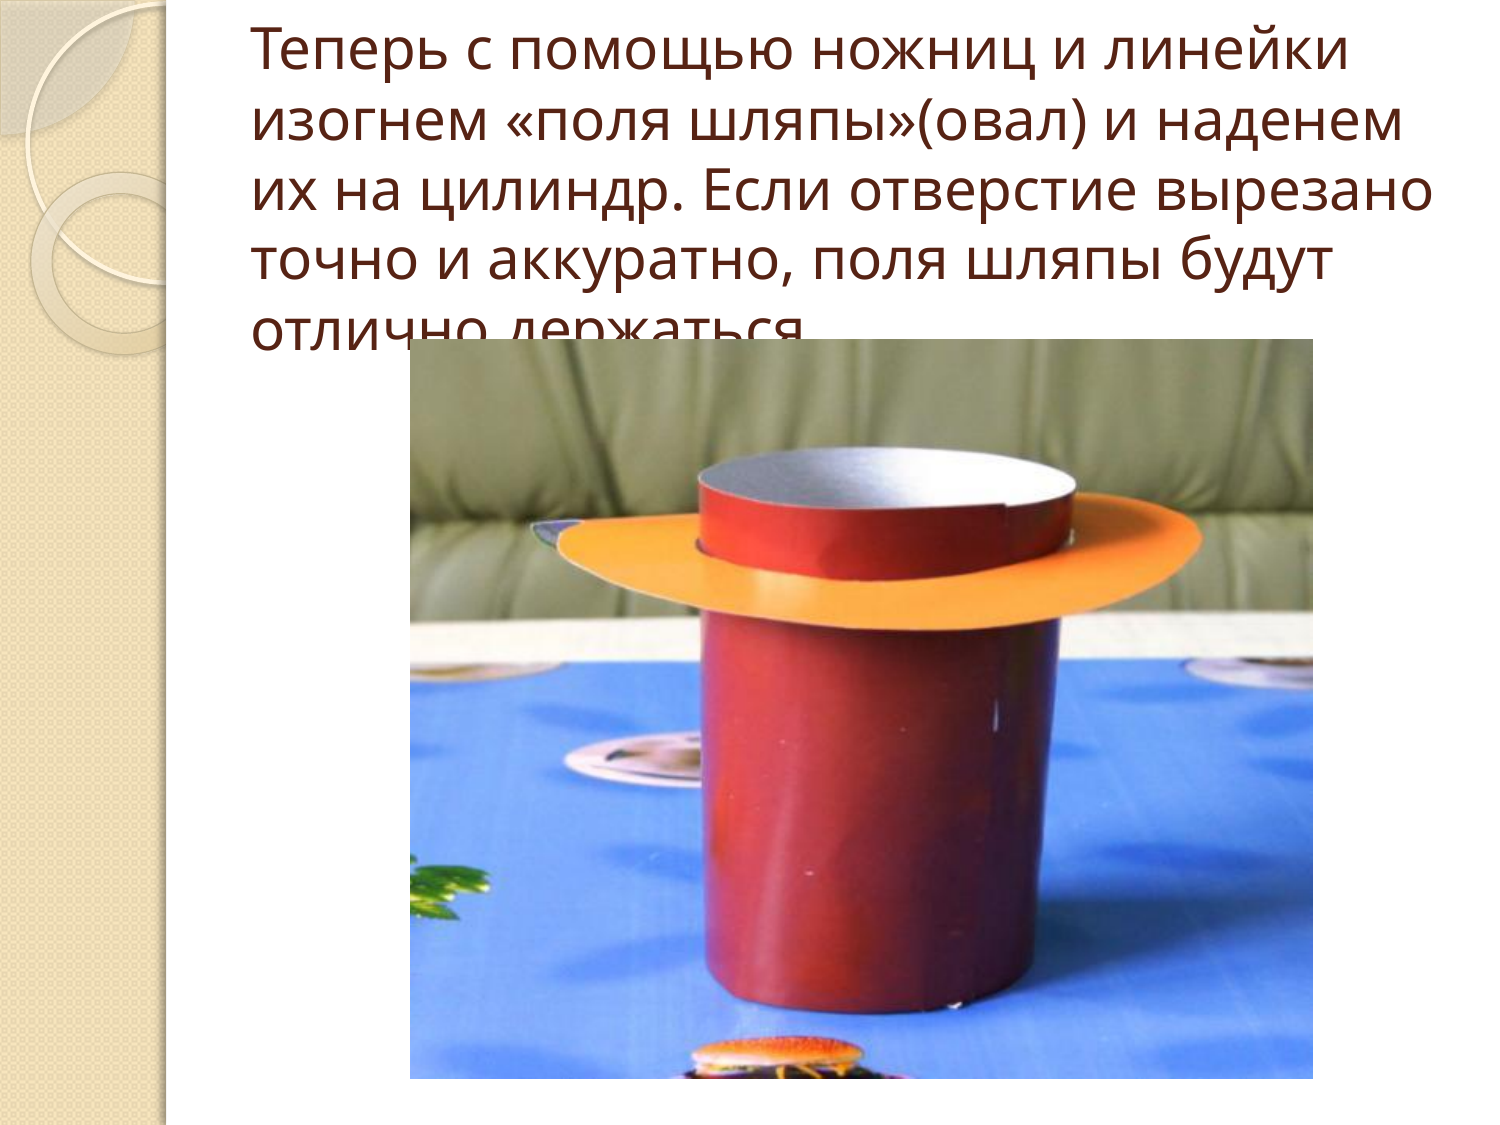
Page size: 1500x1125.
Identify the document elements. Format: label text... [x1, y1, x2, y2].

title Теперь с помощью ножниц и линейки изогнем «поля шляпы»(овал) и наденем их на цилиндр. Если отверстие вырезано точно и аккуратно, поля шляпы будут отлично держаться. [235, 45, 1466, 329]
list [409, 339, 1313, 1079]
